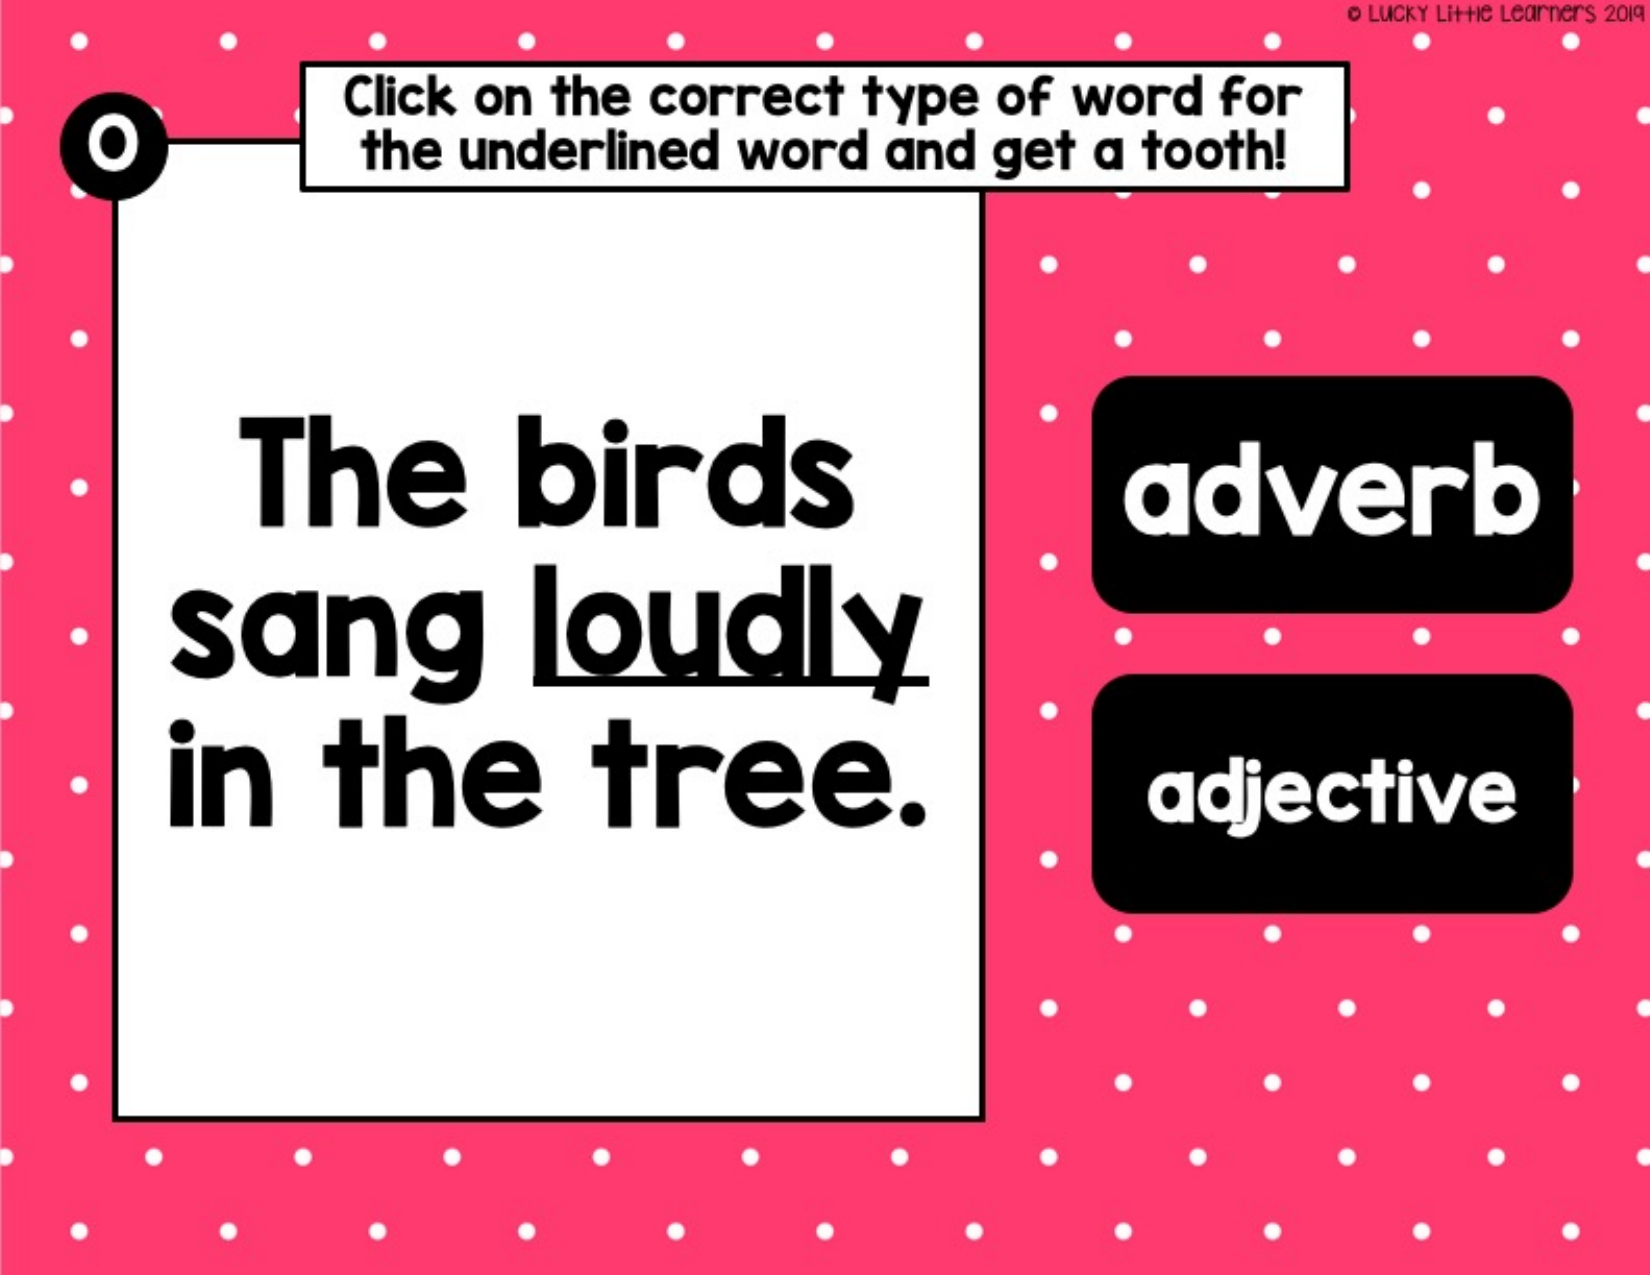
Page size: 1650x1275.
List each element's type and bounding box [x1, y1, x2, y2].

text_box [1076, 660, 1593, 939]
text_box [0, 0, 1650, 1275]
text_box [1076, 359, 1593, 638]
